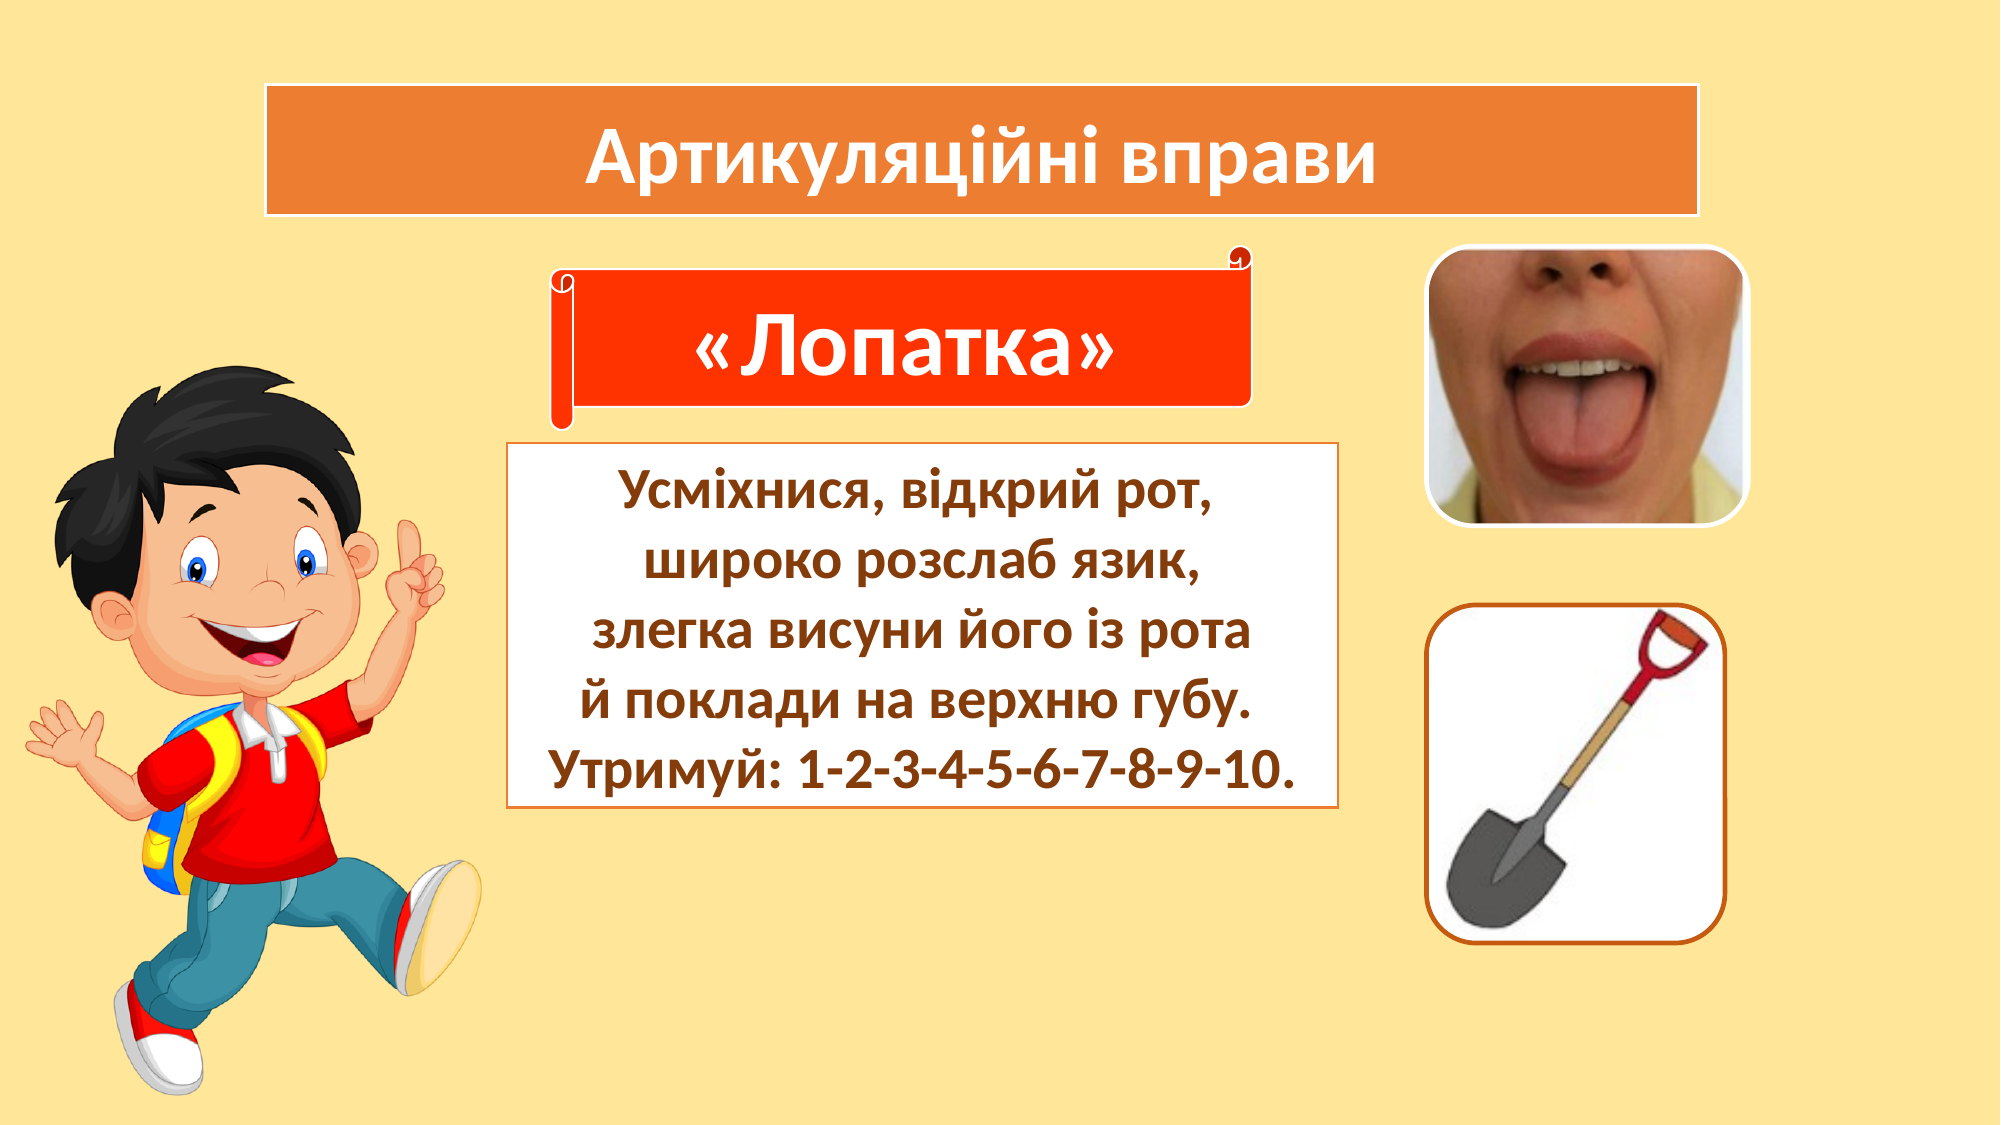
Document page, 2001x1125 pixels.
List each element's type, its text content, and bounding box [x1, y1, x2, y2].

picture [0, 337, 508, 1125]
picture [1426, 604, 1725, 944]
picture [1426, 246, 1749, 526]
text_box Артикуляційні вправи [264, 83, 1700, 217]
text_box «Лопатка» [549, 245, 1253, 432]
text_box Усміхнися, відкрий рот, широко розслаб язик, злегка висуни його із рота й поклади на верхню губу. Утримуй: 1-2-3-4-5-6-7-8-9-10. [508, 442, 1339, 809]
